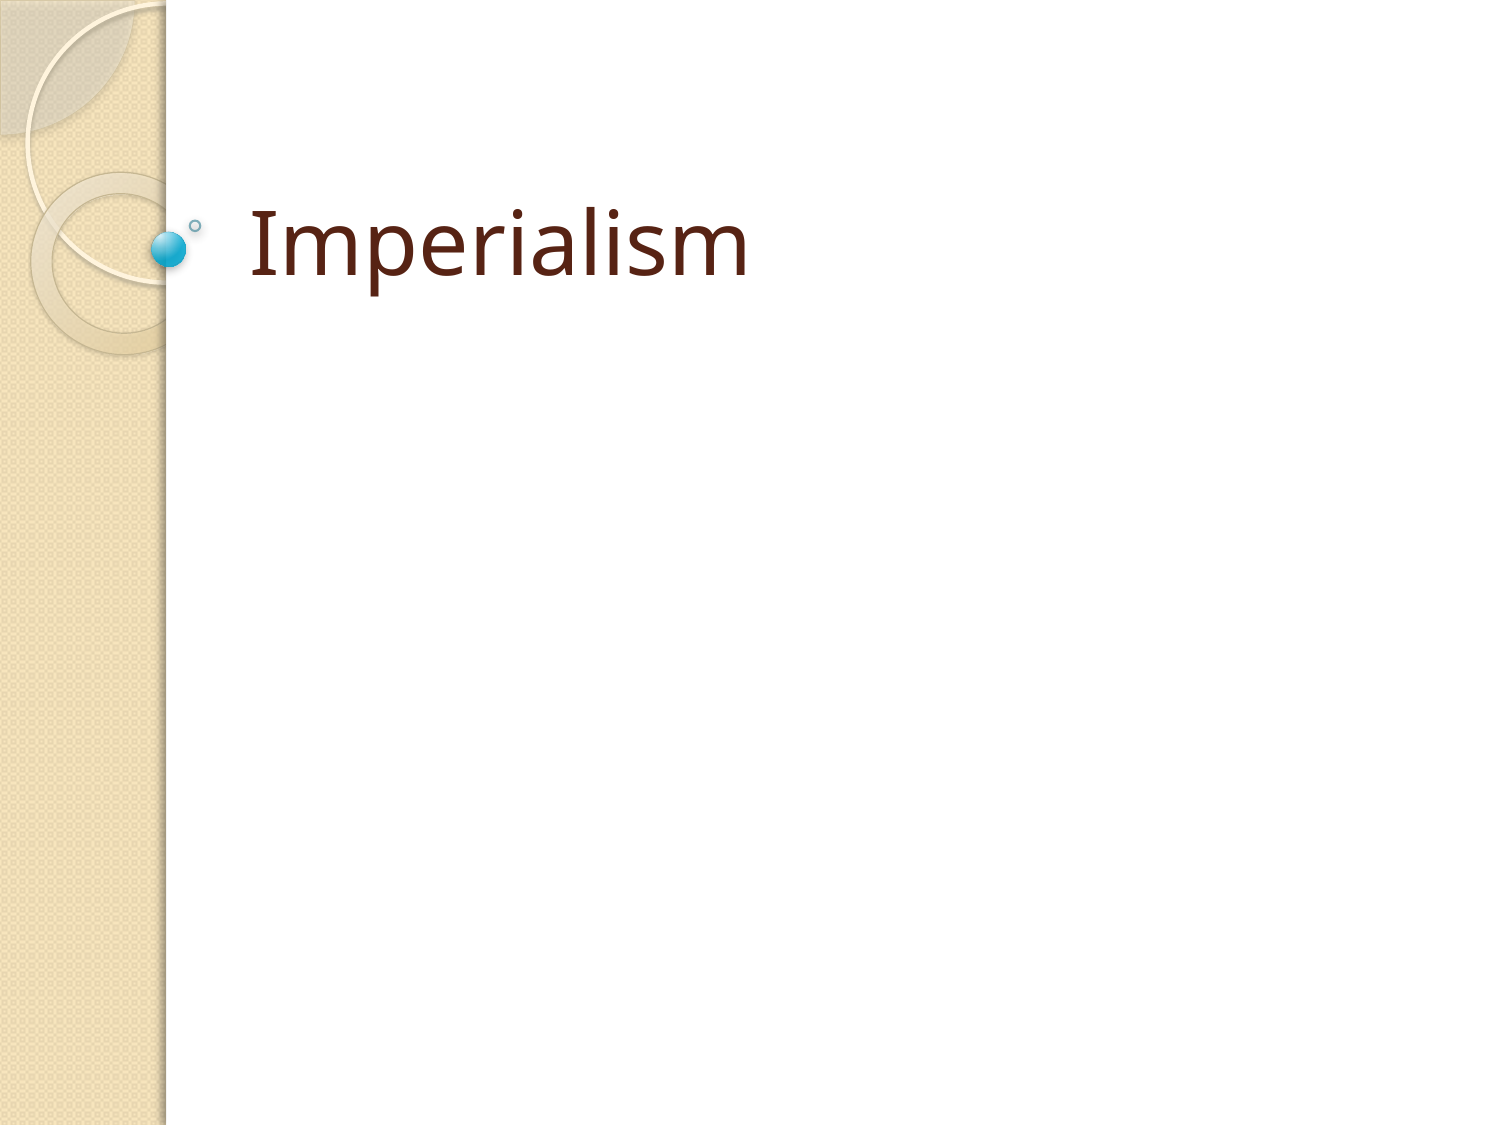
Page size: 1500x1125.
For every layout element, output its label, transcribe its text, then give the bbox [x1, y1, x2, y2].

title Imperialism [234, 59, 1450, 301]
